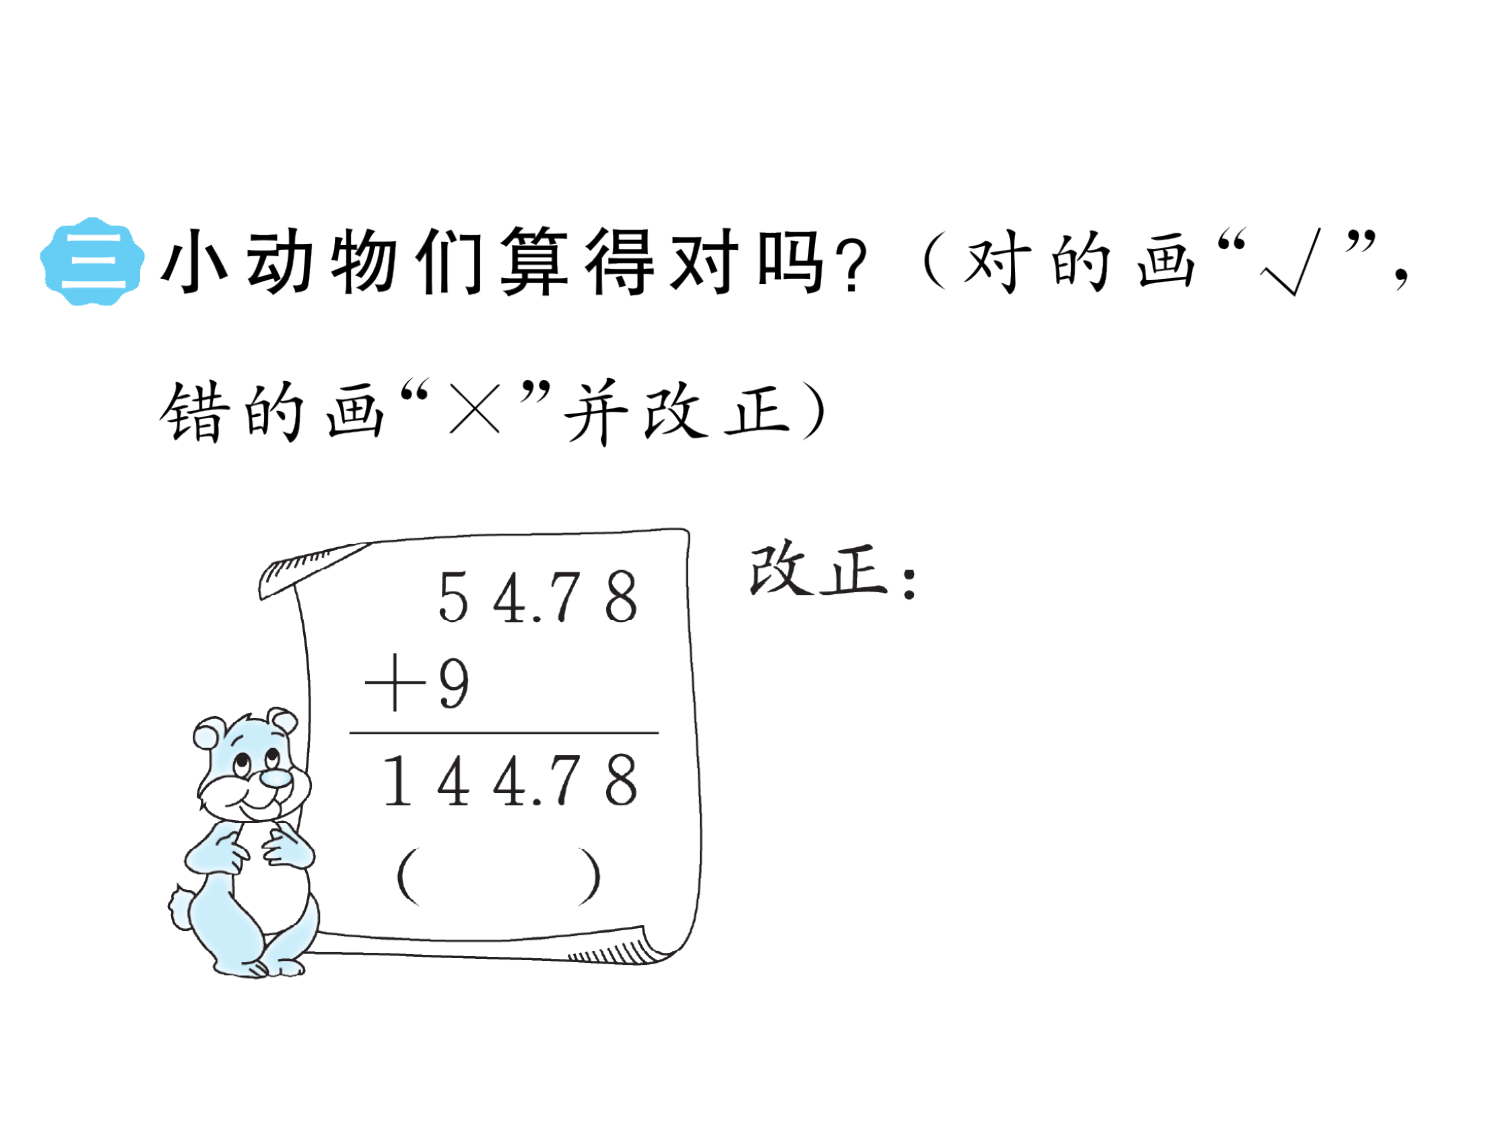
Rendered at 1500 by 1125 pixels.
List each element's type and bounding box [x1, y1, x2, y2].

picture [35, 177, 1453, 991]
